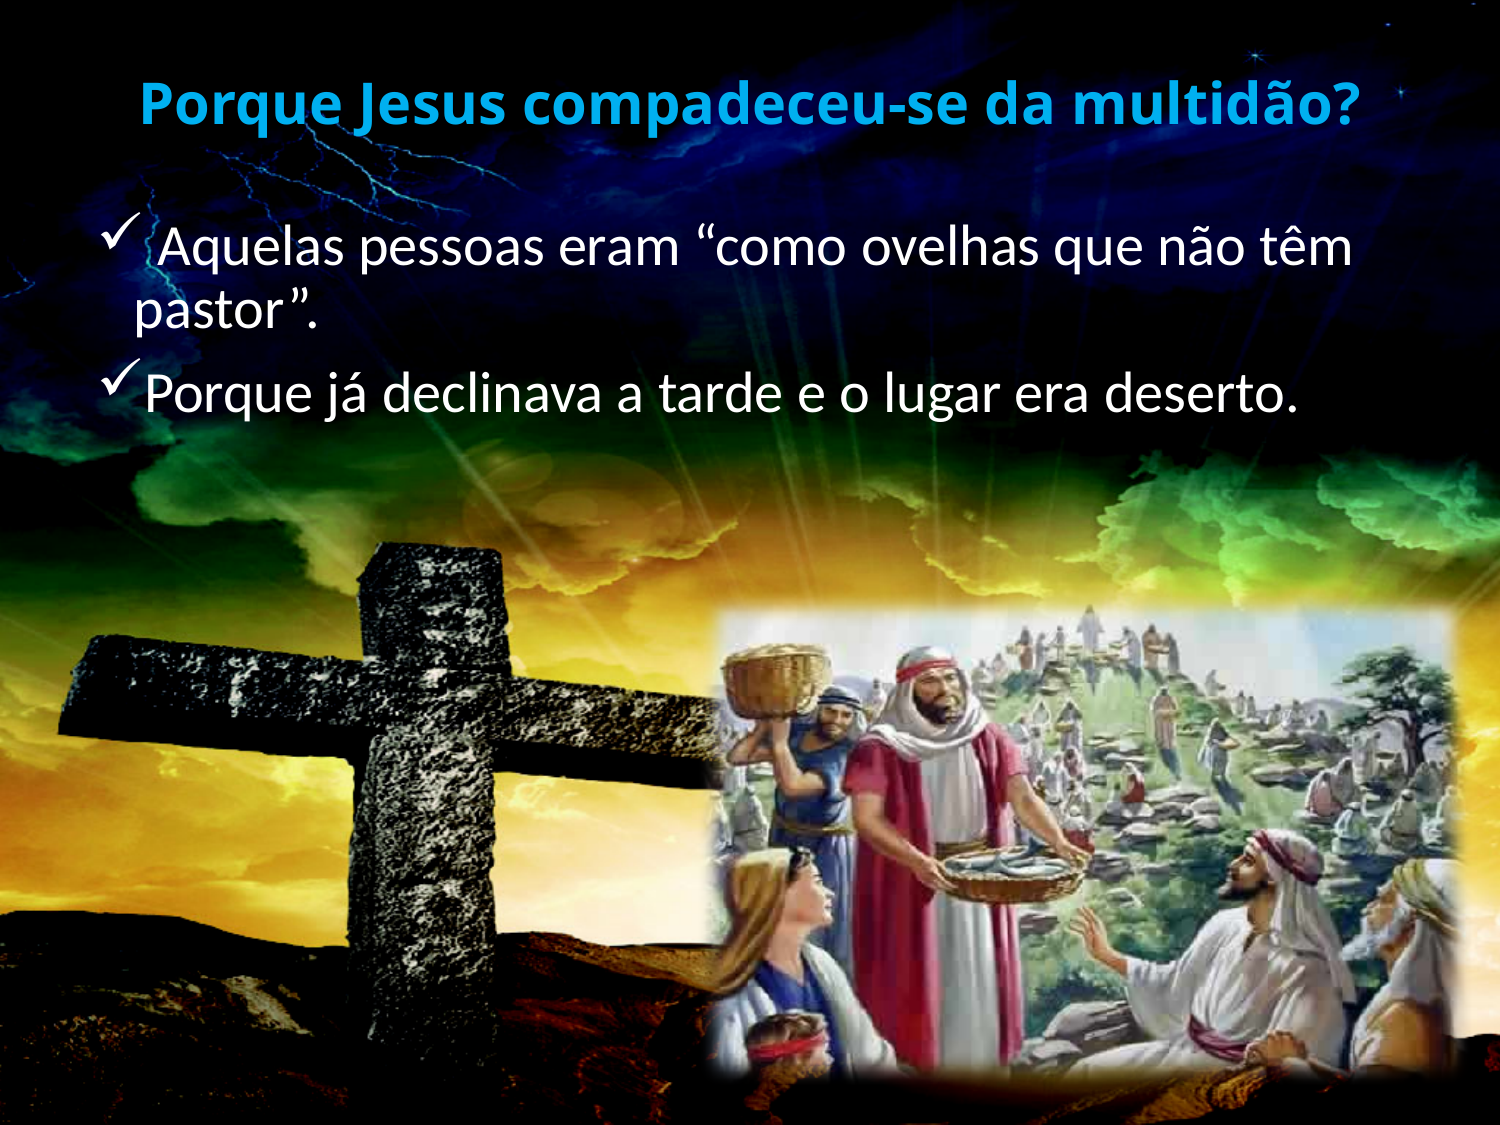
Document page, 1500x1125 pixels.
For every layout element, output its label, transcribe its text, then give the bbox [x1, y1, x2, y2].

list Aquelas pessoas eram “como ovelhas que não têm pastor”. Porque já declinava a tarde e o lugar era deserto. [81, 207, 1375, 922]
title Porque Jesus compadeceu-se da multidão? [103, 59, 1397, 153]
picture [0, 0, 1500, 1125]
